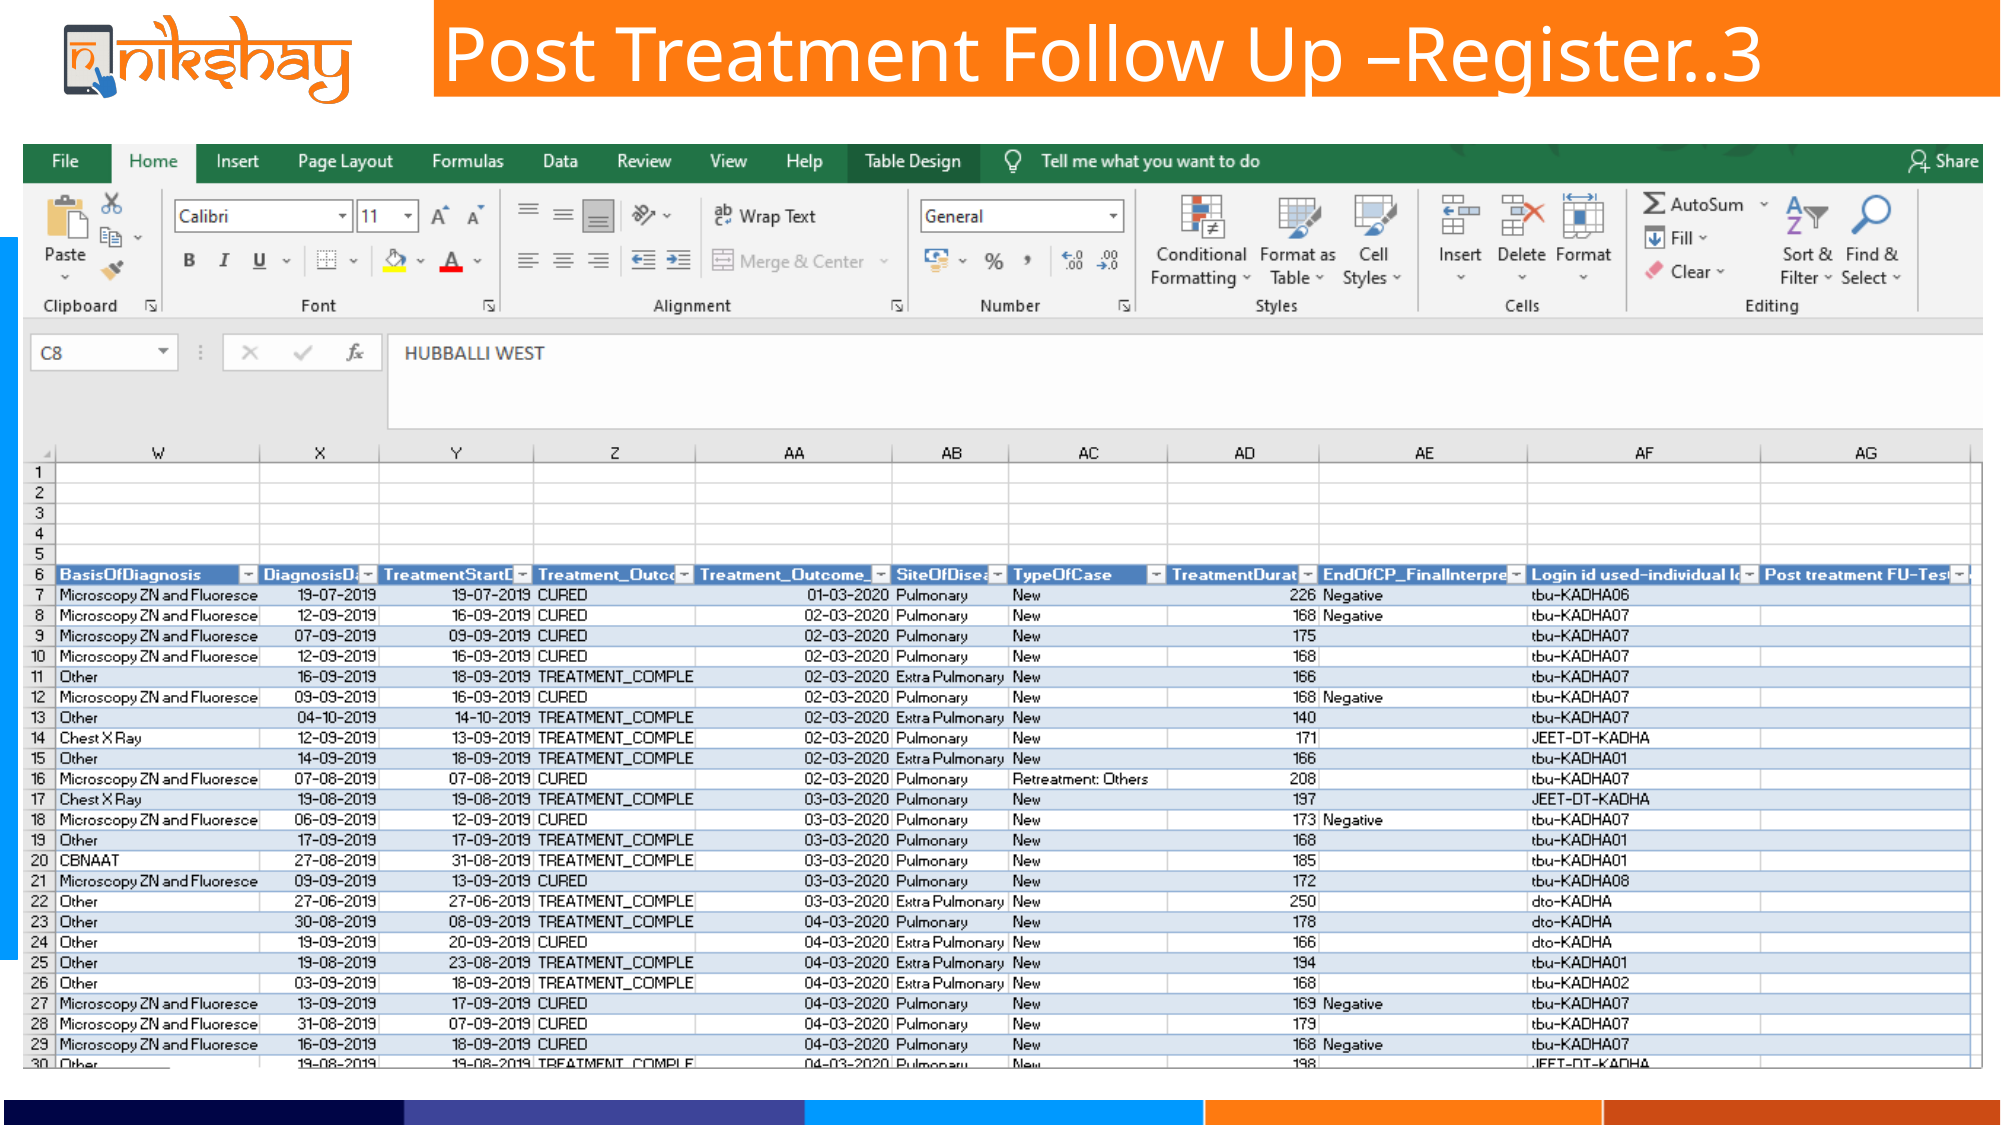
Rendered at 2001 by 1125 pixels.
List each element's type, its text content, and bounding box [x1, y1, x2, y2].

picture [55, 0, 359, 123]
picture [4, 1100, 2001, 1125]
text_box Post Treatment Follow Up –Register..3 [427, 0, 1977, 115]
picture [22, 144, 1983, 1069]
